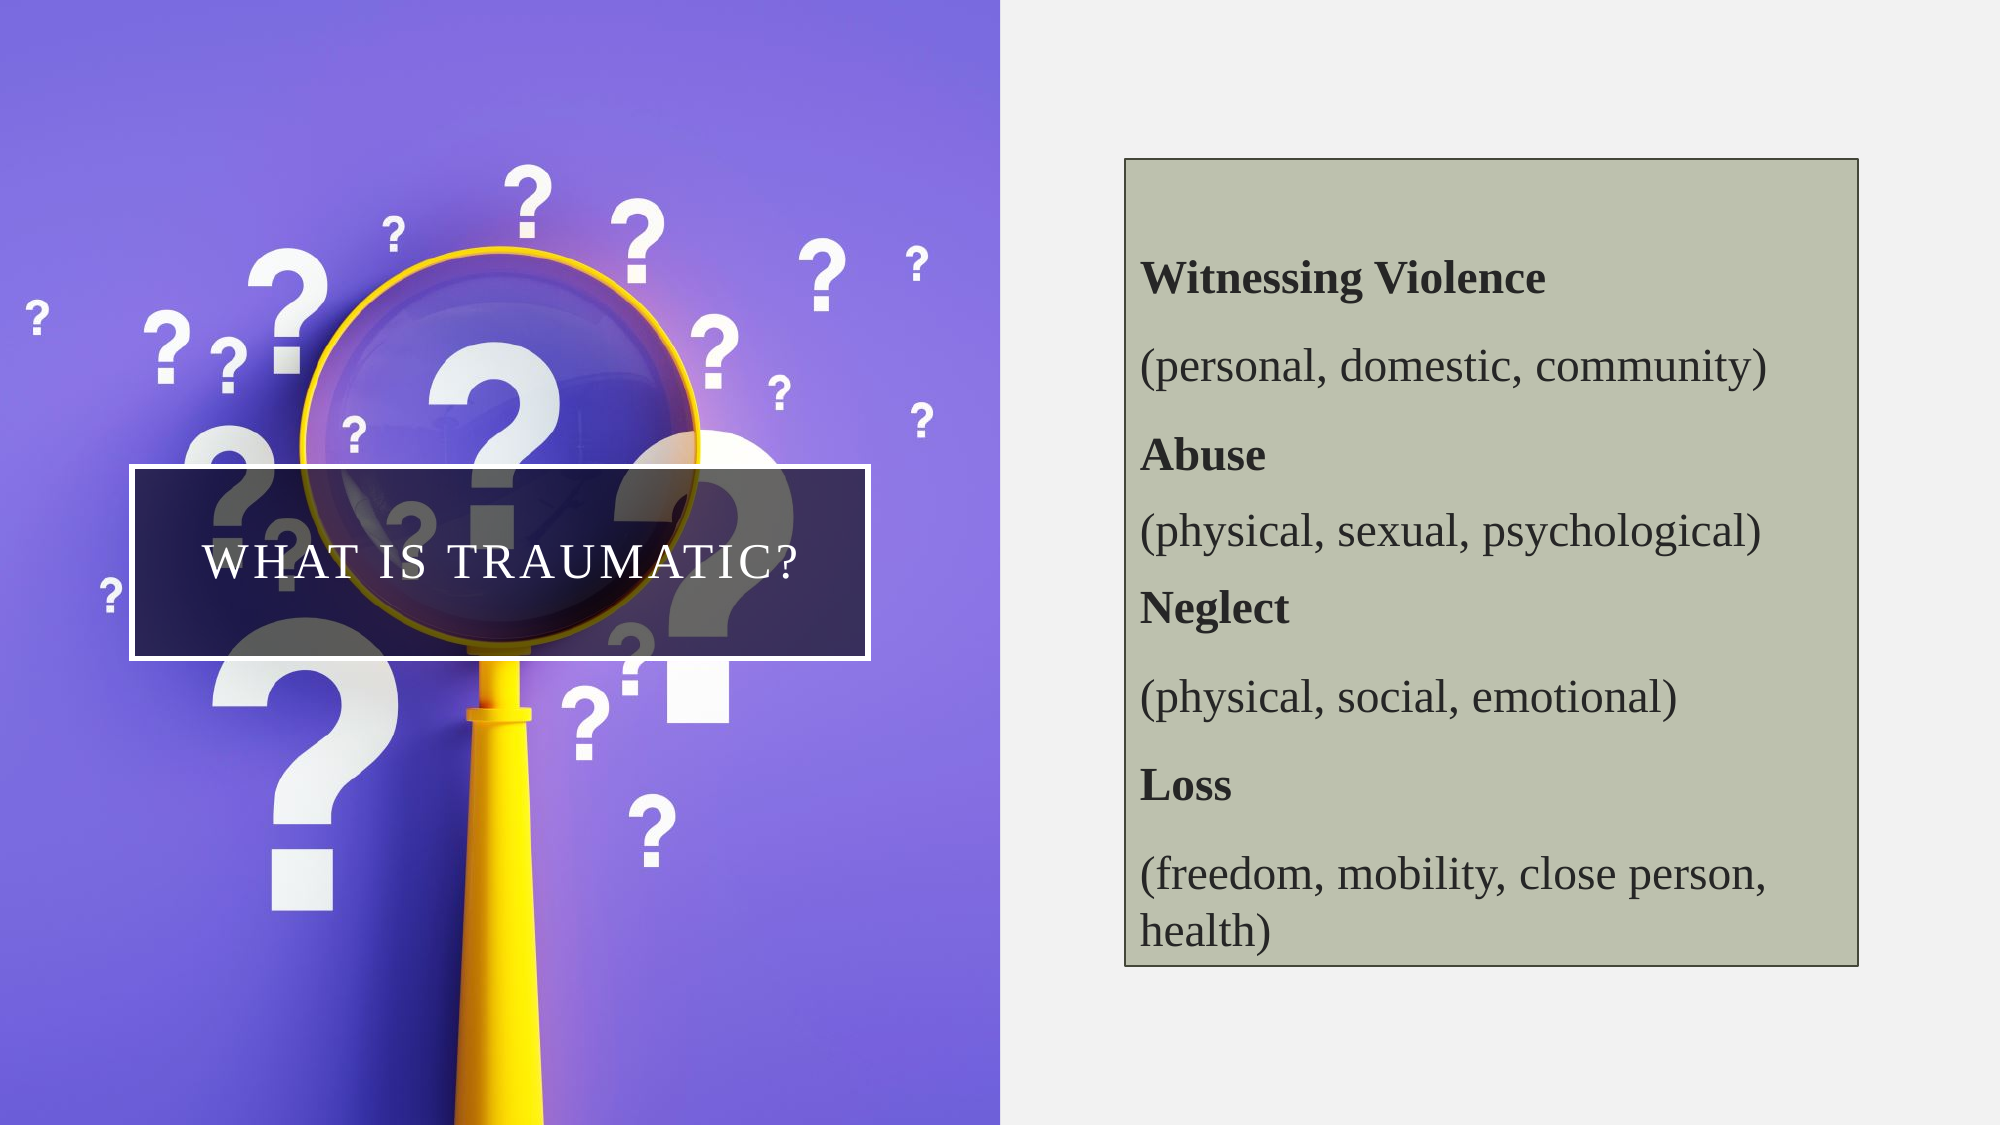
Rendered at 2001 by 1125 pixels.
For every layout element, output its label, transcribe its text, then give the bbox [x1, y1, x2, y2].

text_box Witnessing Violence (personal, domestic, community) Abuse (physical, sexual, psychological) Neglect (physical, social, emotional) Loss (freedom, mobility, close person, health) [1124, 158, 1859, 967]
picture [0, 0, 1001, 1125]
